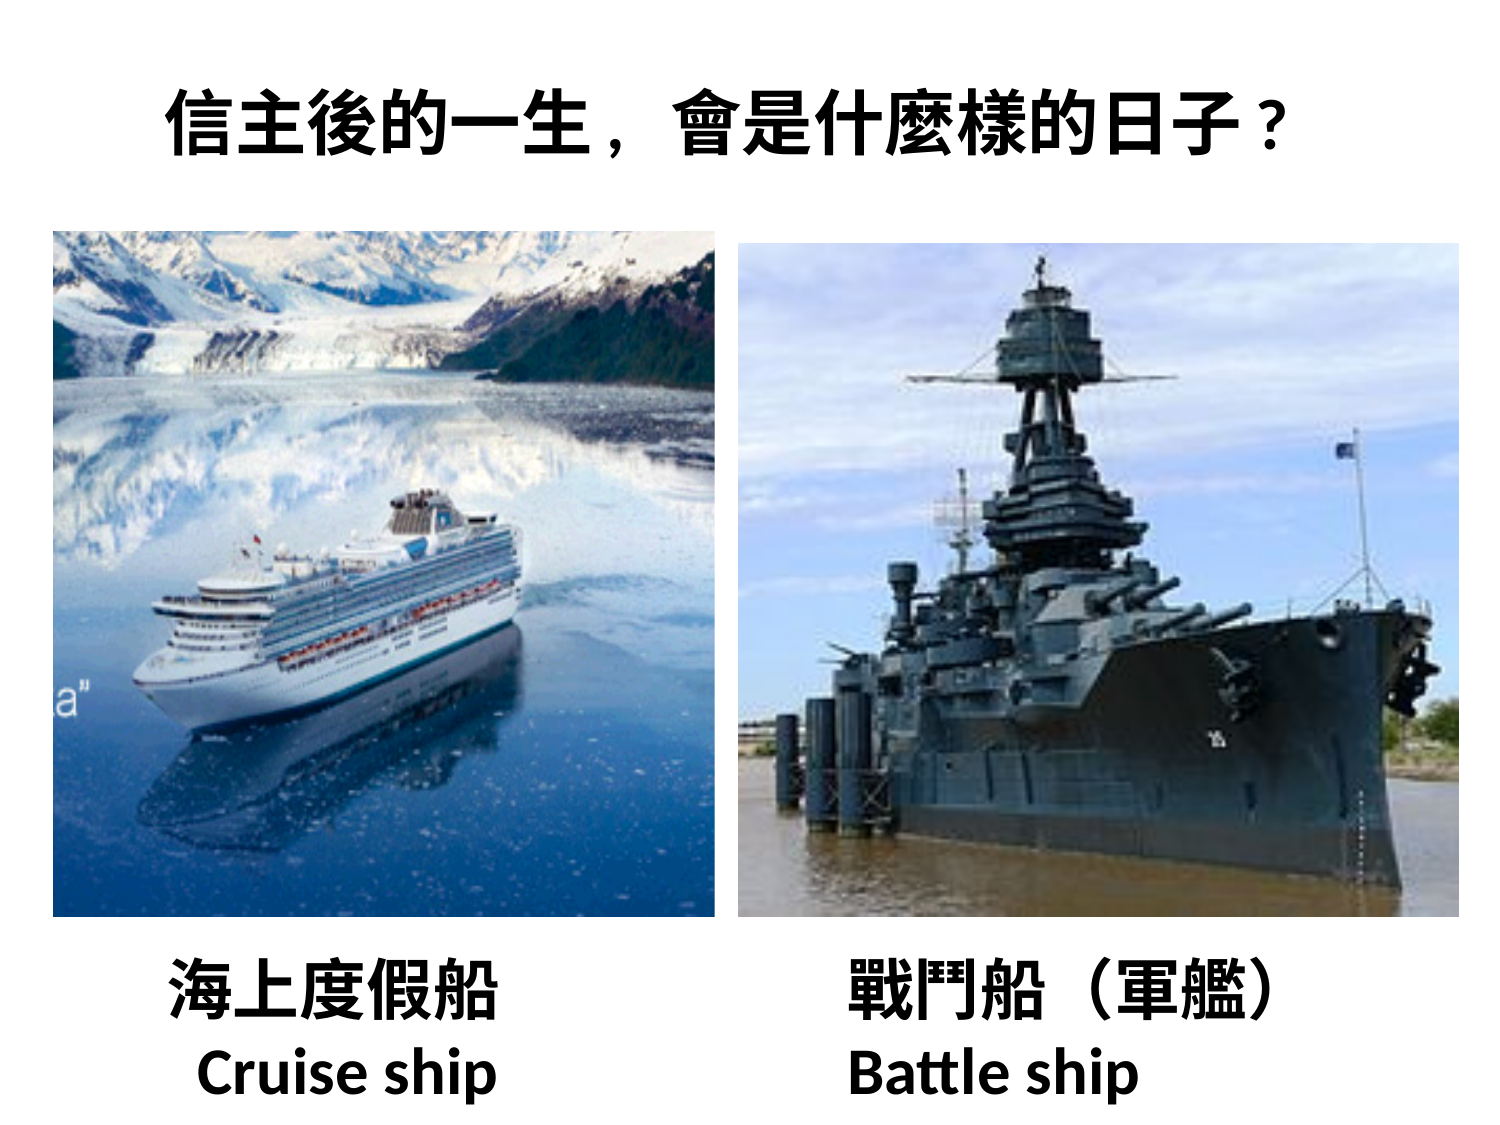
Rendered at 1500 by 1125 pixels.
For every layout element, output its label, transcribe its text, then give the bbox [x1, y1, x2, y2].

picture [52, 362, 62, 368]
picture [52, 231, 715, 918]
picture [737, 243, 1459, 918]
text_box 海上度假船 Cruise ship [29, 940, 668, 1116]
title 信主後的一生, 會是什麼樣的日子? [41, 45, 1412, 197]
text_box 戰鬥船（軍艦） Battle ship [832, 940, 1500, 1116]
